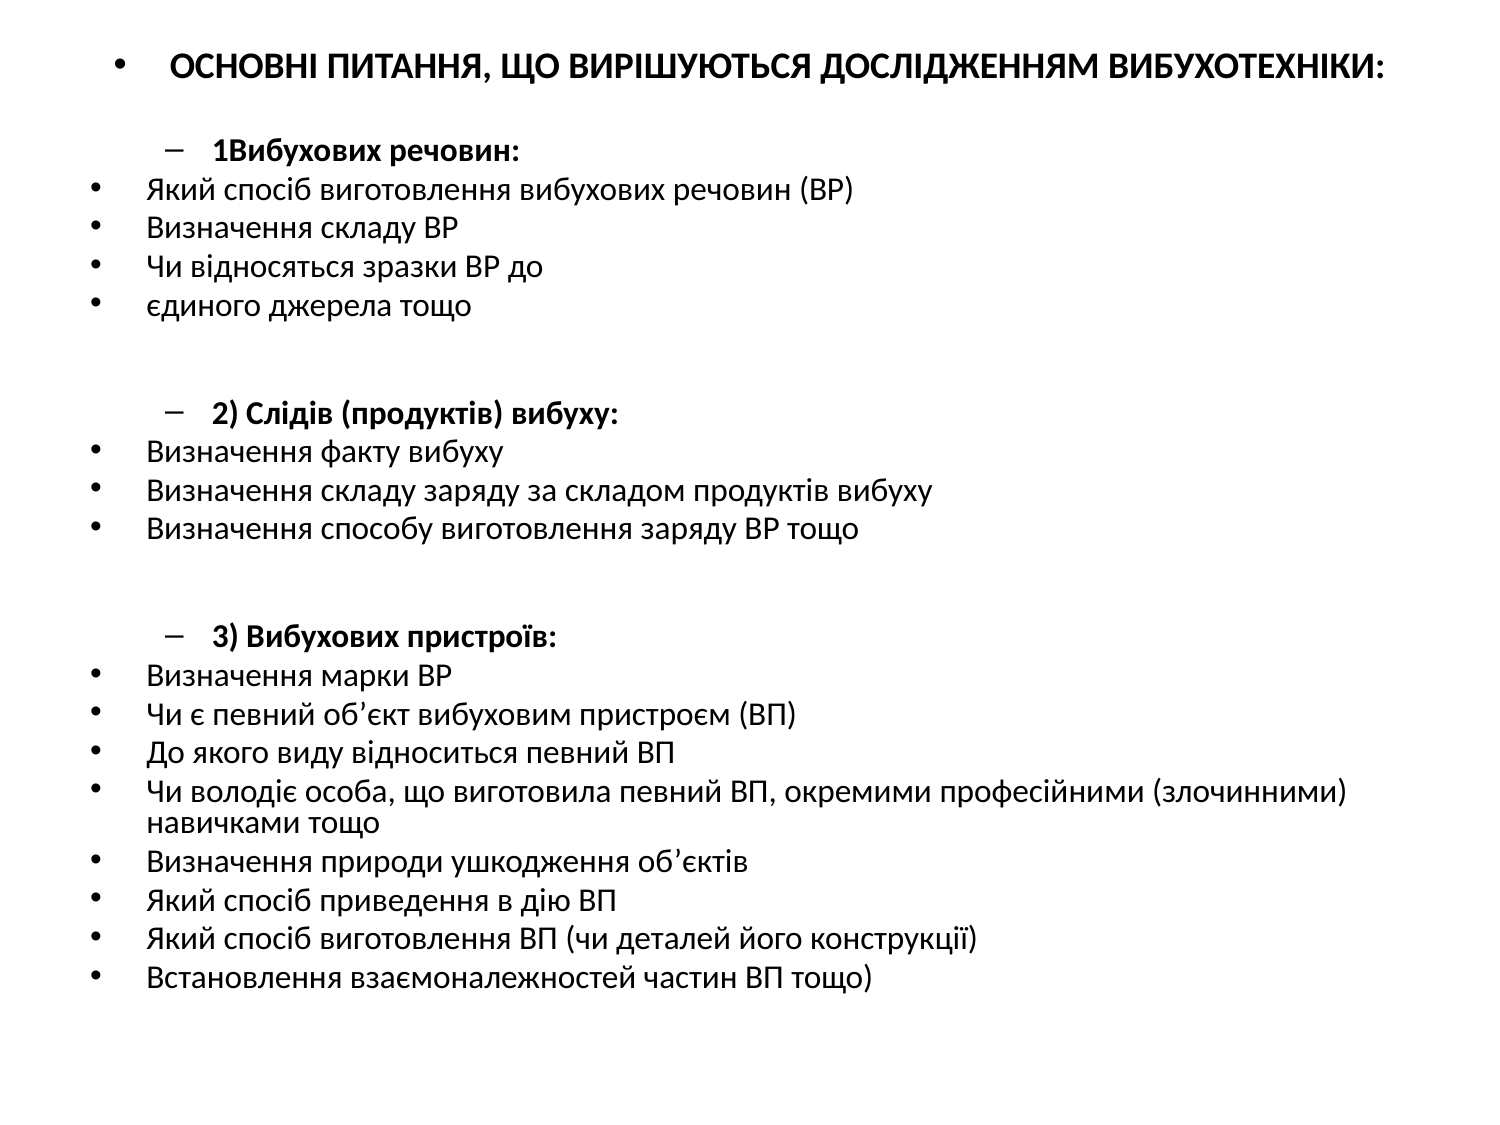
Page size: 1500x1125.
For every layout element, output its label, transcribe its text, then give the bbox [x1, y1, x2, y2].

list ОСНОВНІ ПИТАННЯ, ЩО ВИРІШУЮТЬСЯ ДОСЛІДЖЕННЯМ ВИБУХОТЕХНІКИ: 1Вибухових речовин: Який спосіб виготовлення вибухових речовин (ВР) Визначення складу ВР Чи відносяться зразки ВР до єдиного джерела тощо 2) Слідів (продуктів) вибуху: Визначення факту вибуху Визначення складу заряду за складом продуктів вибуху Визначення способу виготовлення заряду ВР тощо 3) Вибухових пристроїв: Визначення марки ВР Чи є певний об’єкт вибуховим пристроєм (ВП) До якого виду відноситься певний ВП Чи володіє особа, що виготовила певний ВП, окремими професійними (злочинними) навичками тощо Визначення природи ушкодження об’єктів Який спосіб приведення в дію ВП Який спосіб виготовлення ВП (чи деталей його конструкції) Встановлення взаємоналежностей частин ВП тощо) [75, 42, 1425, 1071]
